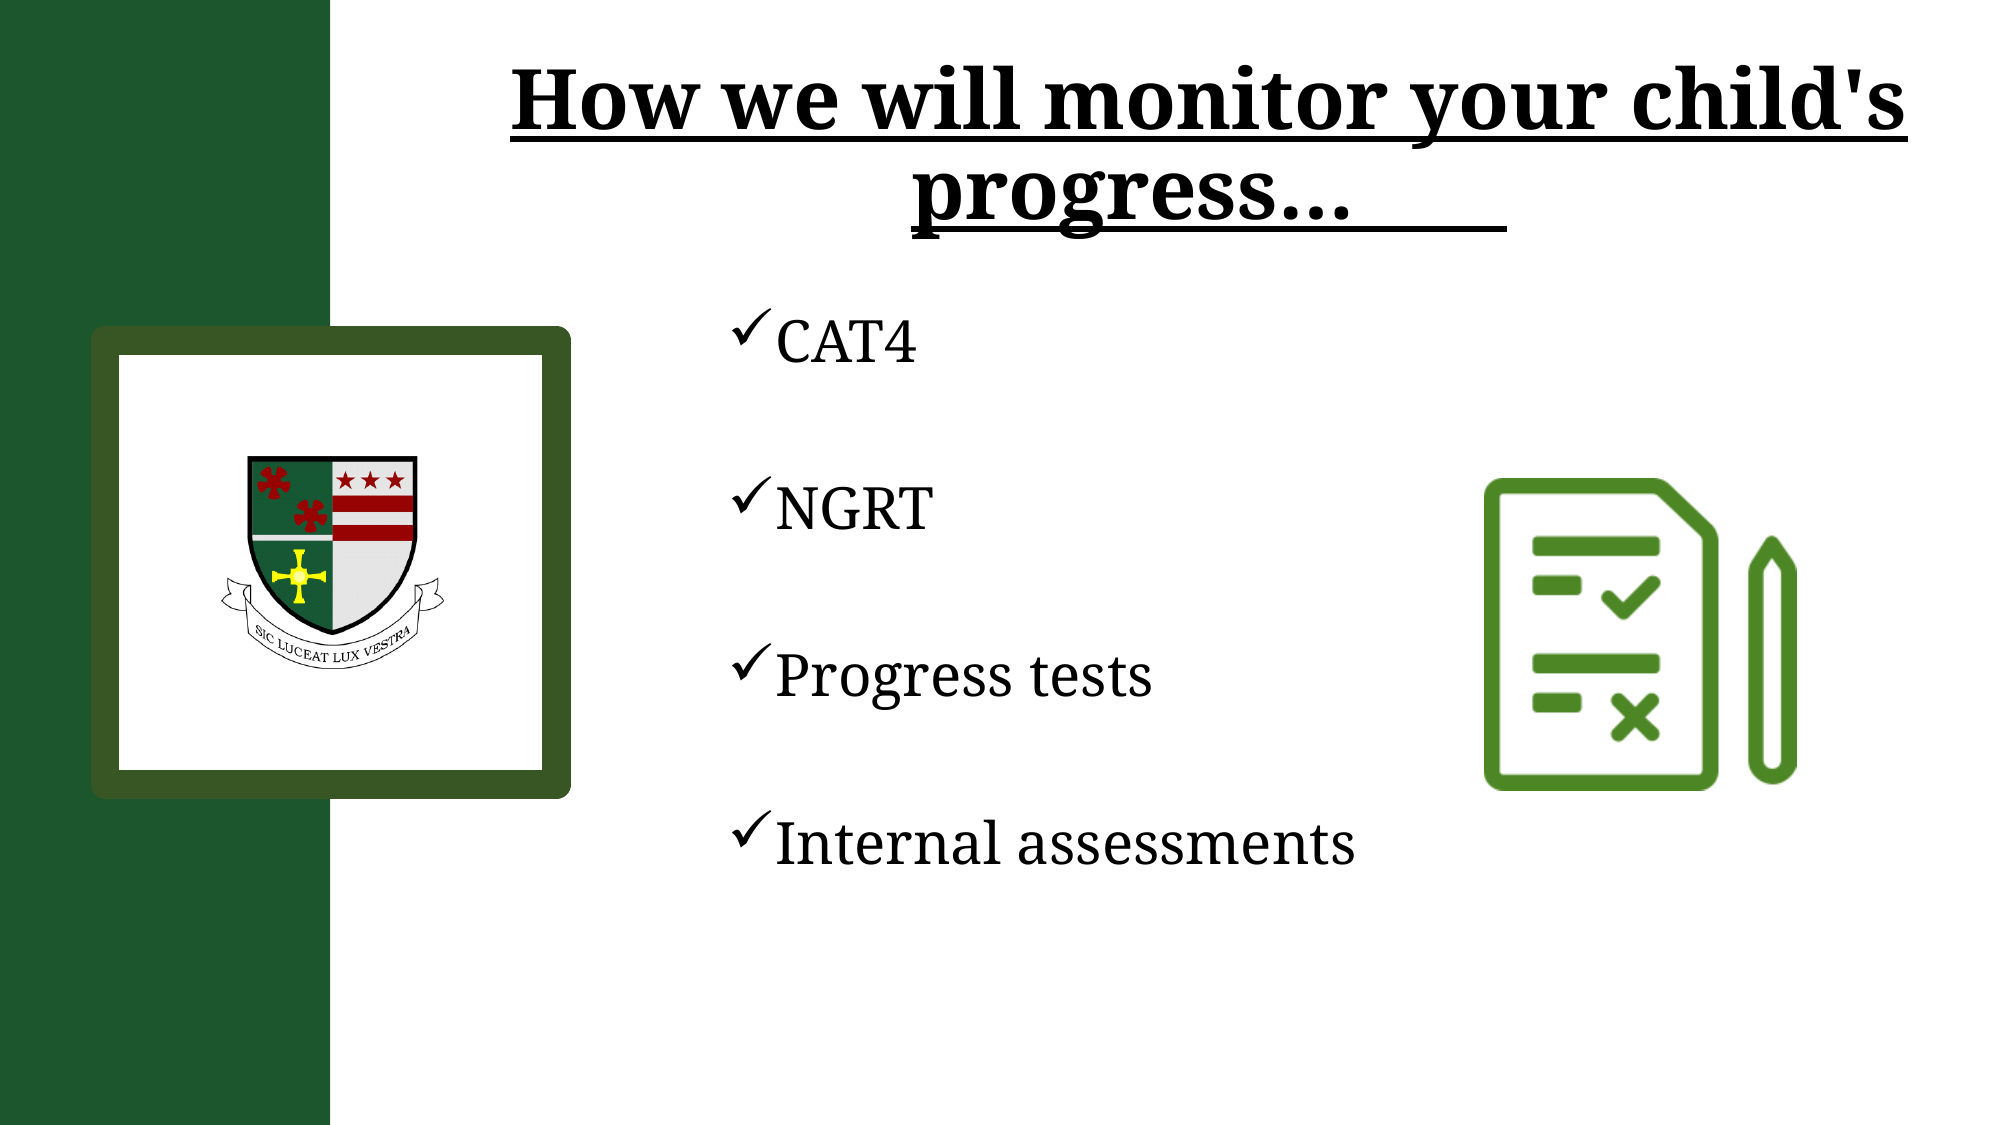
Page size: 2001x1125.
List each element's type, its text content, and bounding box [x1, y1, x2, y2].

title [105, 340, 557, 785]
text_box How we will monitor your child's progress… [418, 96, 2000, 198]
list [221, 456, 444, 669]
text_box [0, 0, 331, 1125]
text_box [443, 198, 2000, 202]
text_box [443, 28, 2000, 96]
picture [1484, 478, 1797, 791]
text_box [596, 217, 1873, 775]
text_box CAT4 NGRT Progress tests Internal assessments [712, 304, 1891, 1019]
